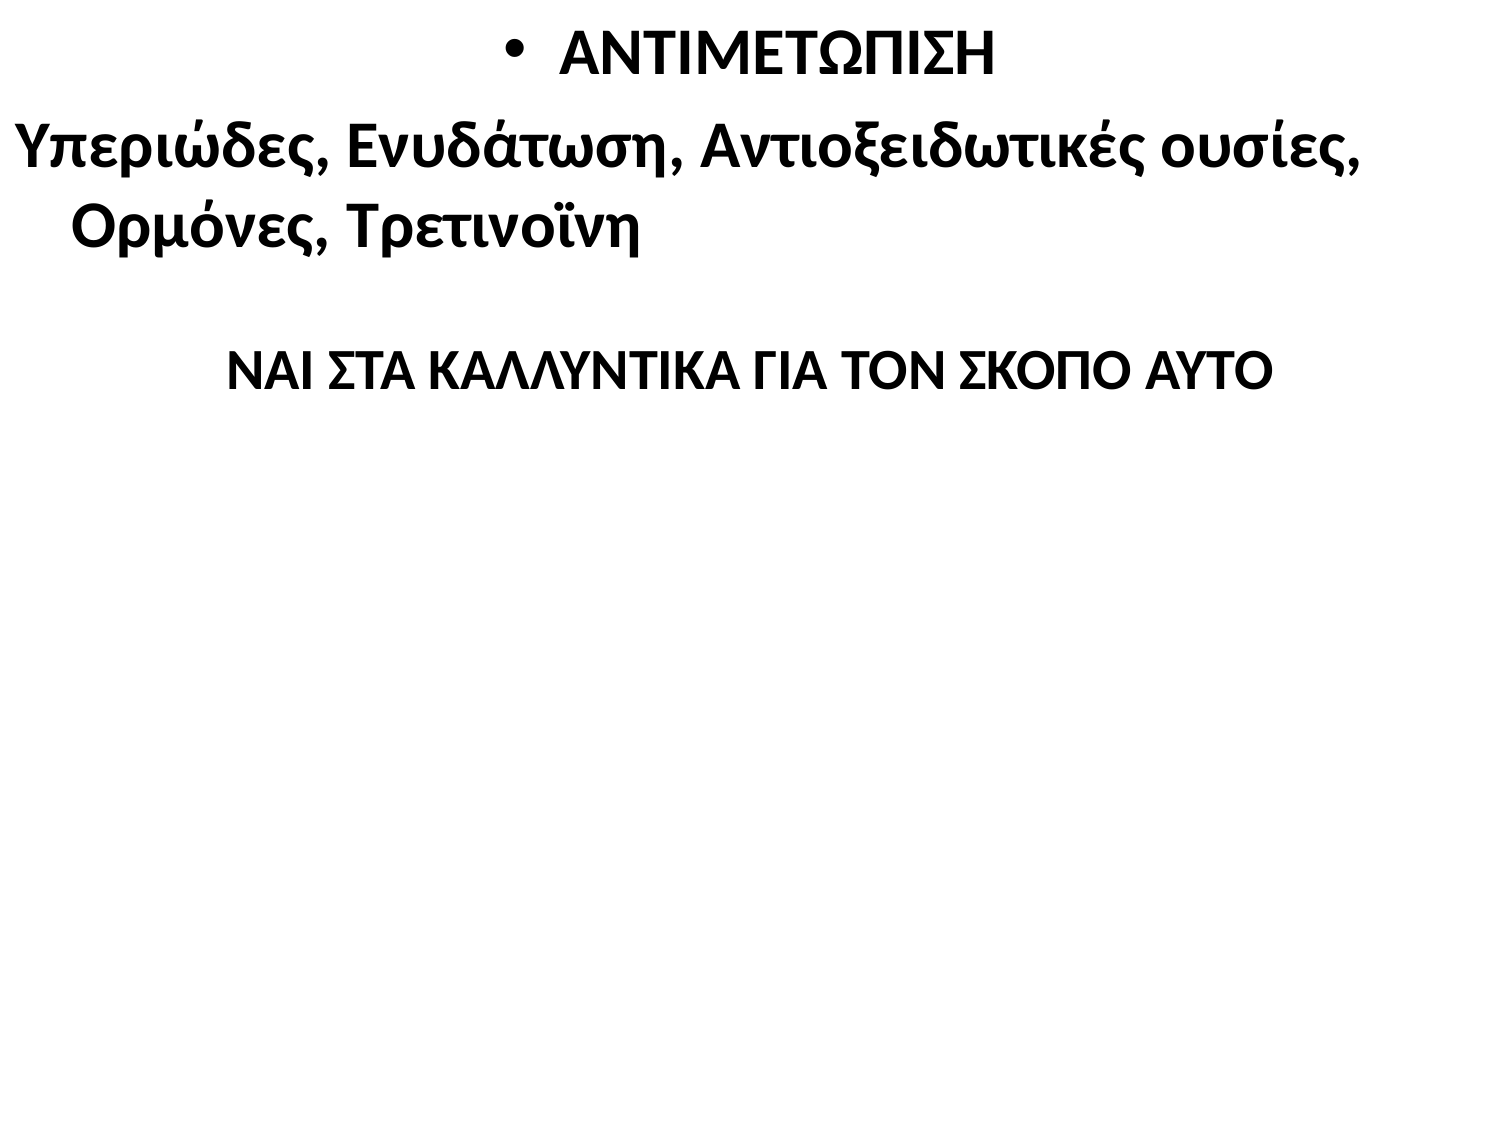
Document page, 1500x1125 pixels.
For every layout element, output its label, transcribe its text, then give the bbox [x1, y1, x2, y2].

list ΑΝΤΙΜΕΤΩΠΙΣΗ Υπεριώδες, Ενυδάτωση, Αντιοξειδωτικές ουσίες, Ορμόνες, Τρετινοϊνη ΝΑΙ ΣΤΑ ΚΑΛΛΥΝΤΙΚΑ ΓΙΑ ΤΟΝ ΣΚΟΠΟ ΑΥΤΟ [0, 0, 1500, 1125]
